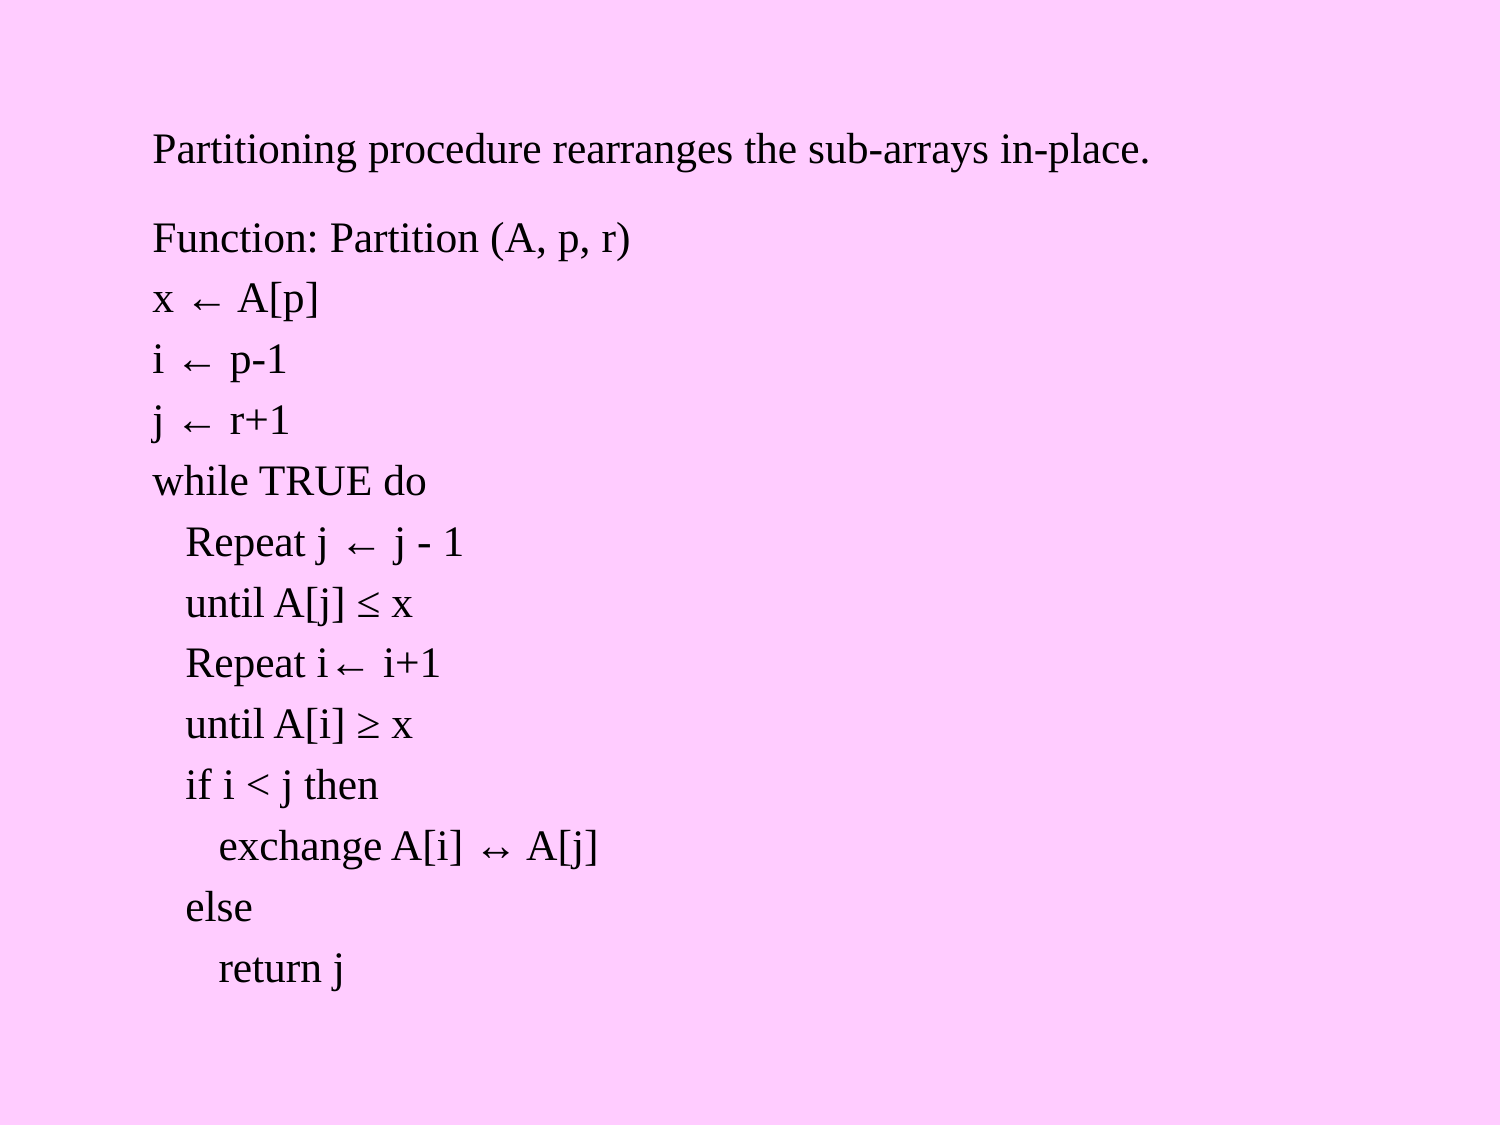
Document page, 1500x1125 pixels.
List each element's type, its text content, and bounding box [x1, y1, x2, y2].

list Partitioning procedure rearranges the sub-arrays in-place. Function: Partition (A, p, r) x ← A[p] i ← p-1 j ← r+1 while TRUE do Repeat j ← j - 1 until A[j] ≤ x Repeat i← i+1 until A[i] ≥ x if i < j then exchange A[i] ↔ A[j] else return j [137, 112, 1425, 1005]
